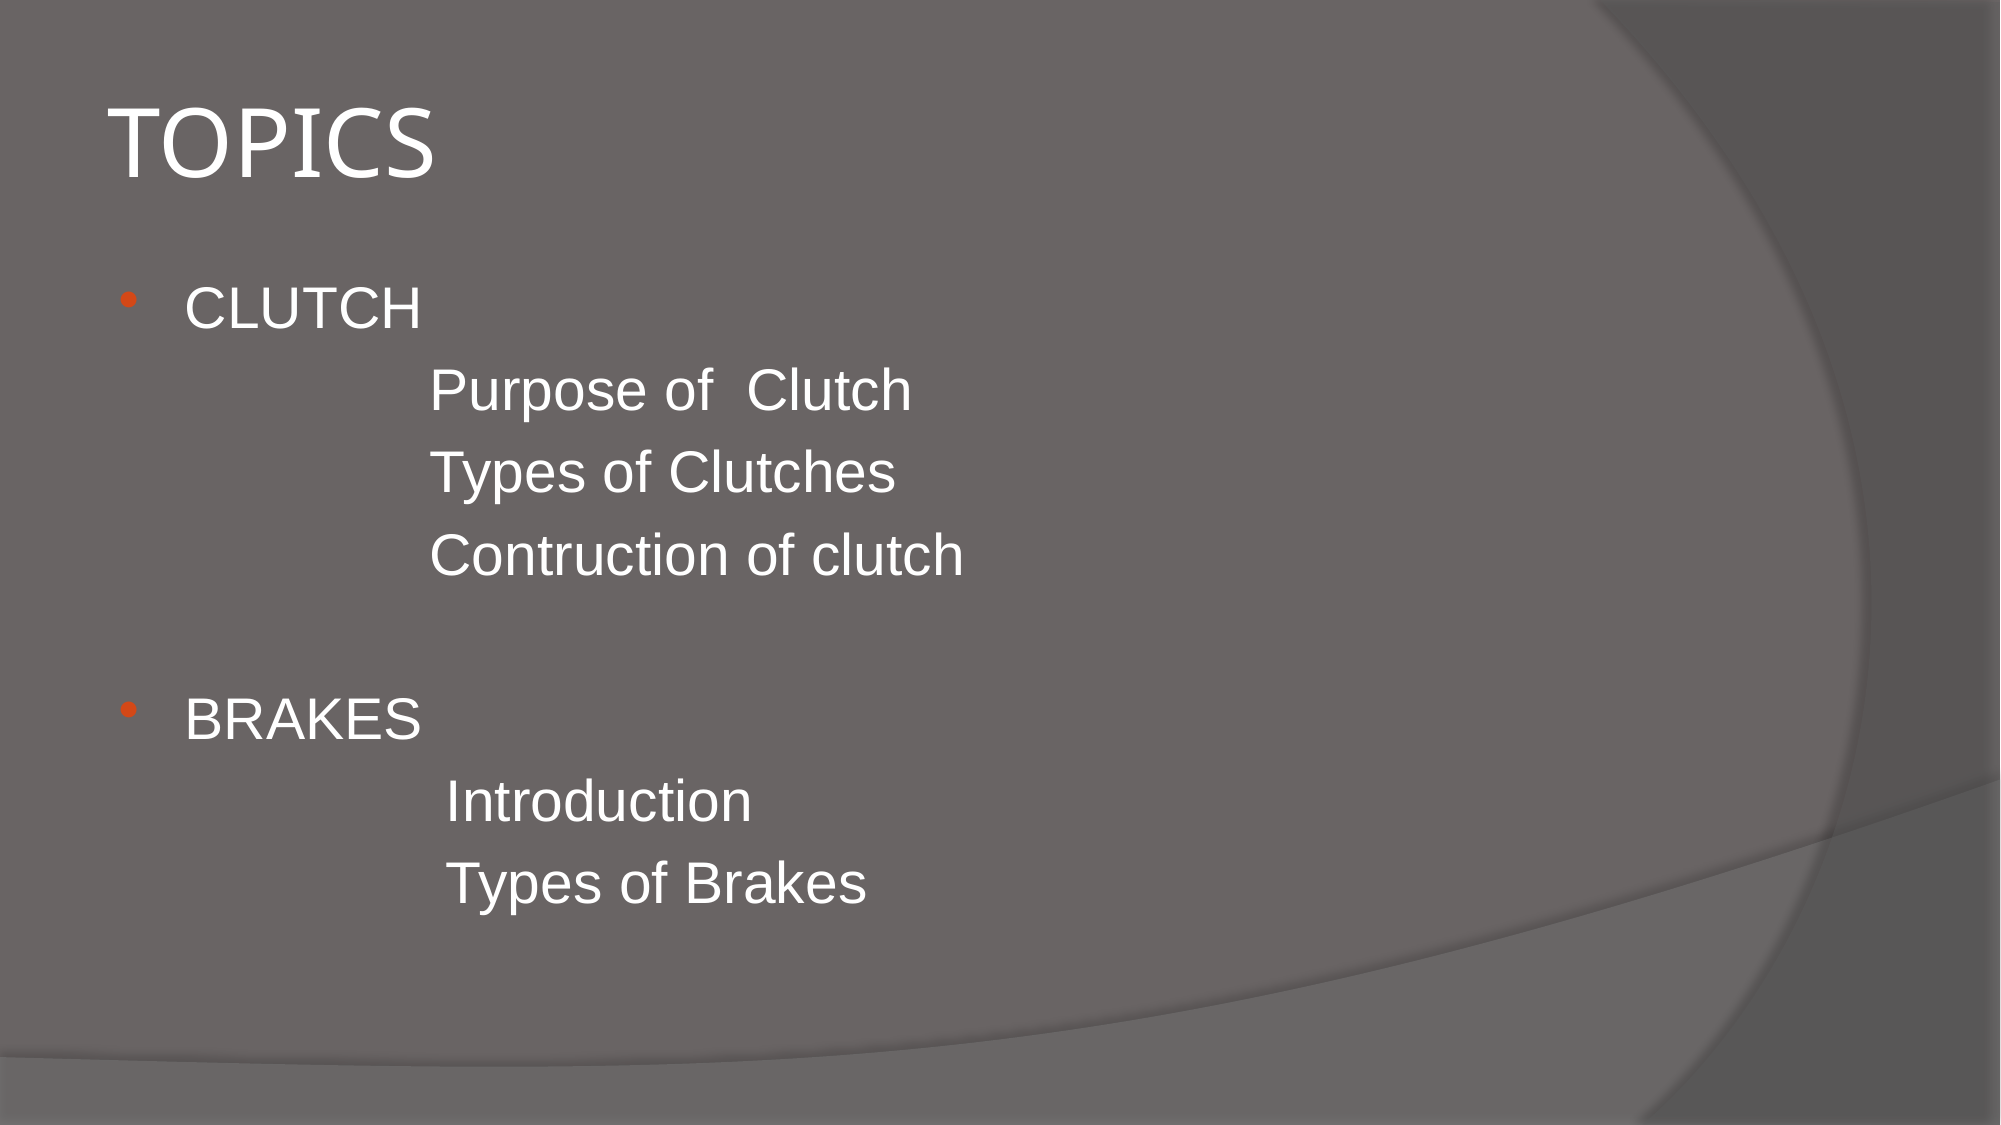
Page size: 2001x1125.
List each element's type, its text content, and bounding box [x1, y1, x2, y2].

list CLUTCH Purpose of Clutch Types of Clutches Contruction of clutch BRAKES Introduction Types of Brakes [99, 262, 1734, 1005]
title TOPICS [99, 45, 1734, 233]
